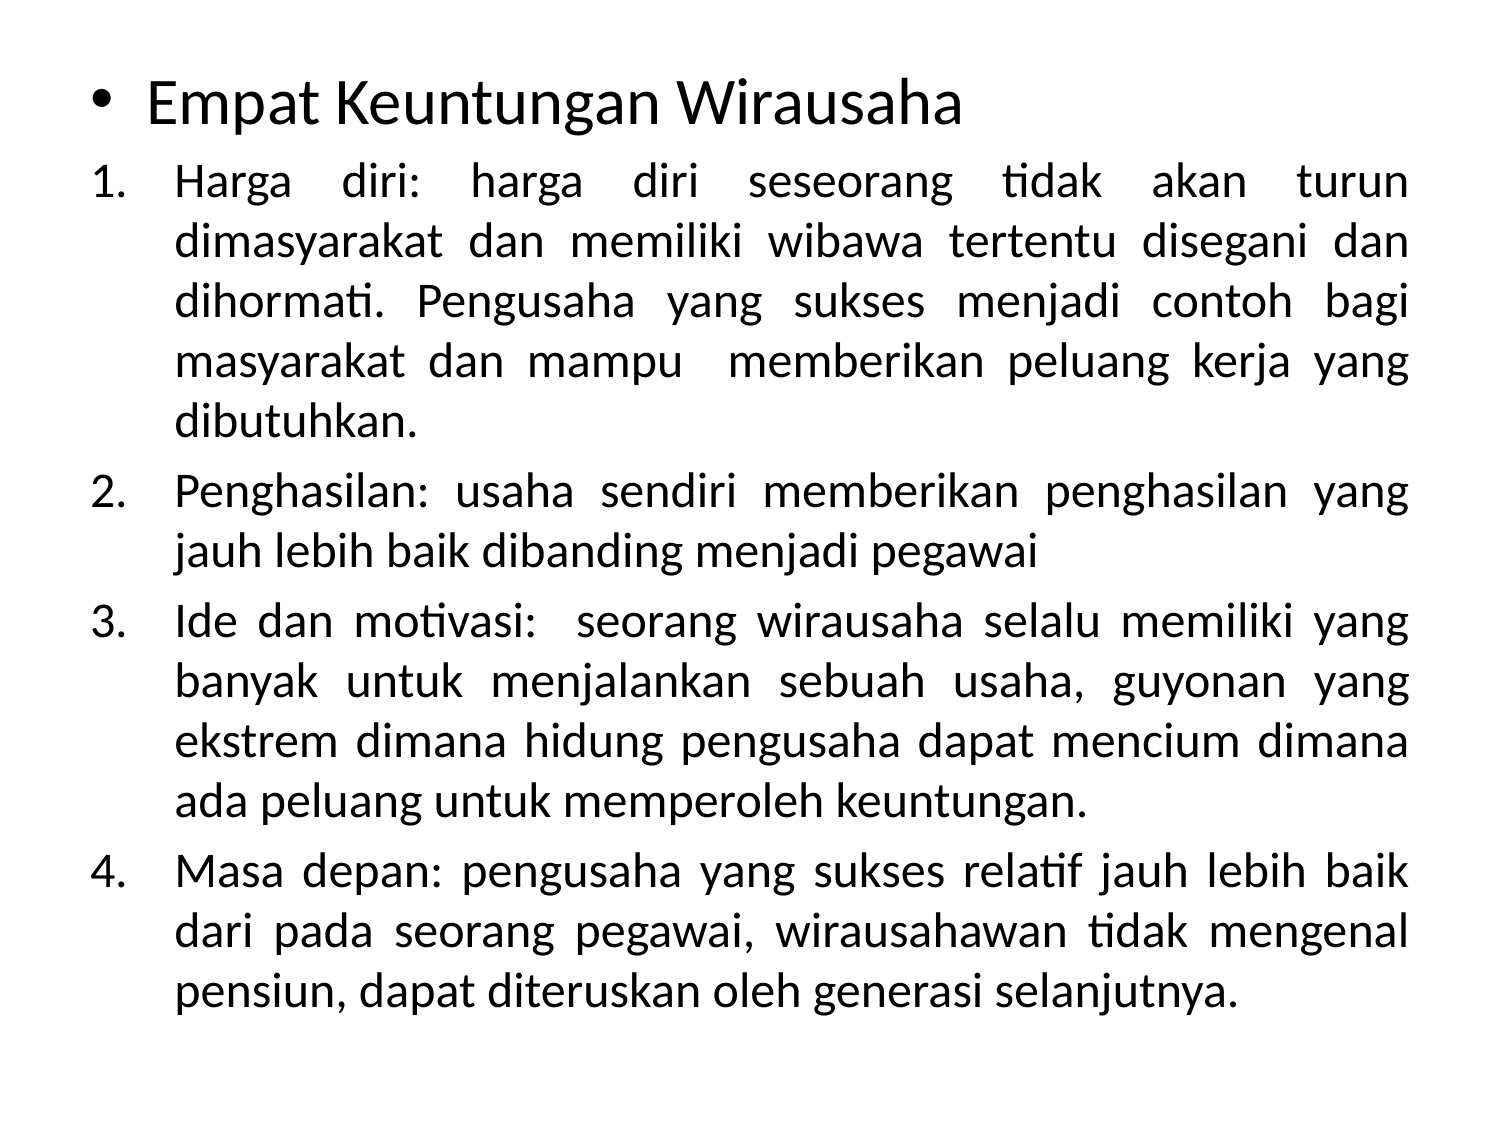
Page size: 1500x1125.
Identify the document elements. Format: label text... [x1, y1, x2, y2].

list Empat Keuntungan Wirausaha Harga diri: harga diri seseorang tidak akan turun dimasyarakat dan memiliki wibawa tertentu disegani dan dihormati. Pengusaha yang sukses menjadi contoh bagi masyarakat dan mampu memberikan peluang kerja yang dibutuhkan. Penghasilan: usaha sendiri memberikan penghasilan yang jauh lebih baik dibanding menjadi pegawai Ide dan motivasi: seorang wirausaha selalu memiliki yang banyak untuk menjalankan sebuah usaha, guyonan yang ekstrem dimana hidung pengusaha dapat mencium dimana ada peluang untuk memperoleh keuntungan. Masa depan: pengusaha yang sukses relatif jauh lebih baik dari pada seorang pegawai, wirausahawan tidak mengenal pensiun, dapat diteruskan oleh generasi selanjutnya. [75, 50, 1425, 1075]
